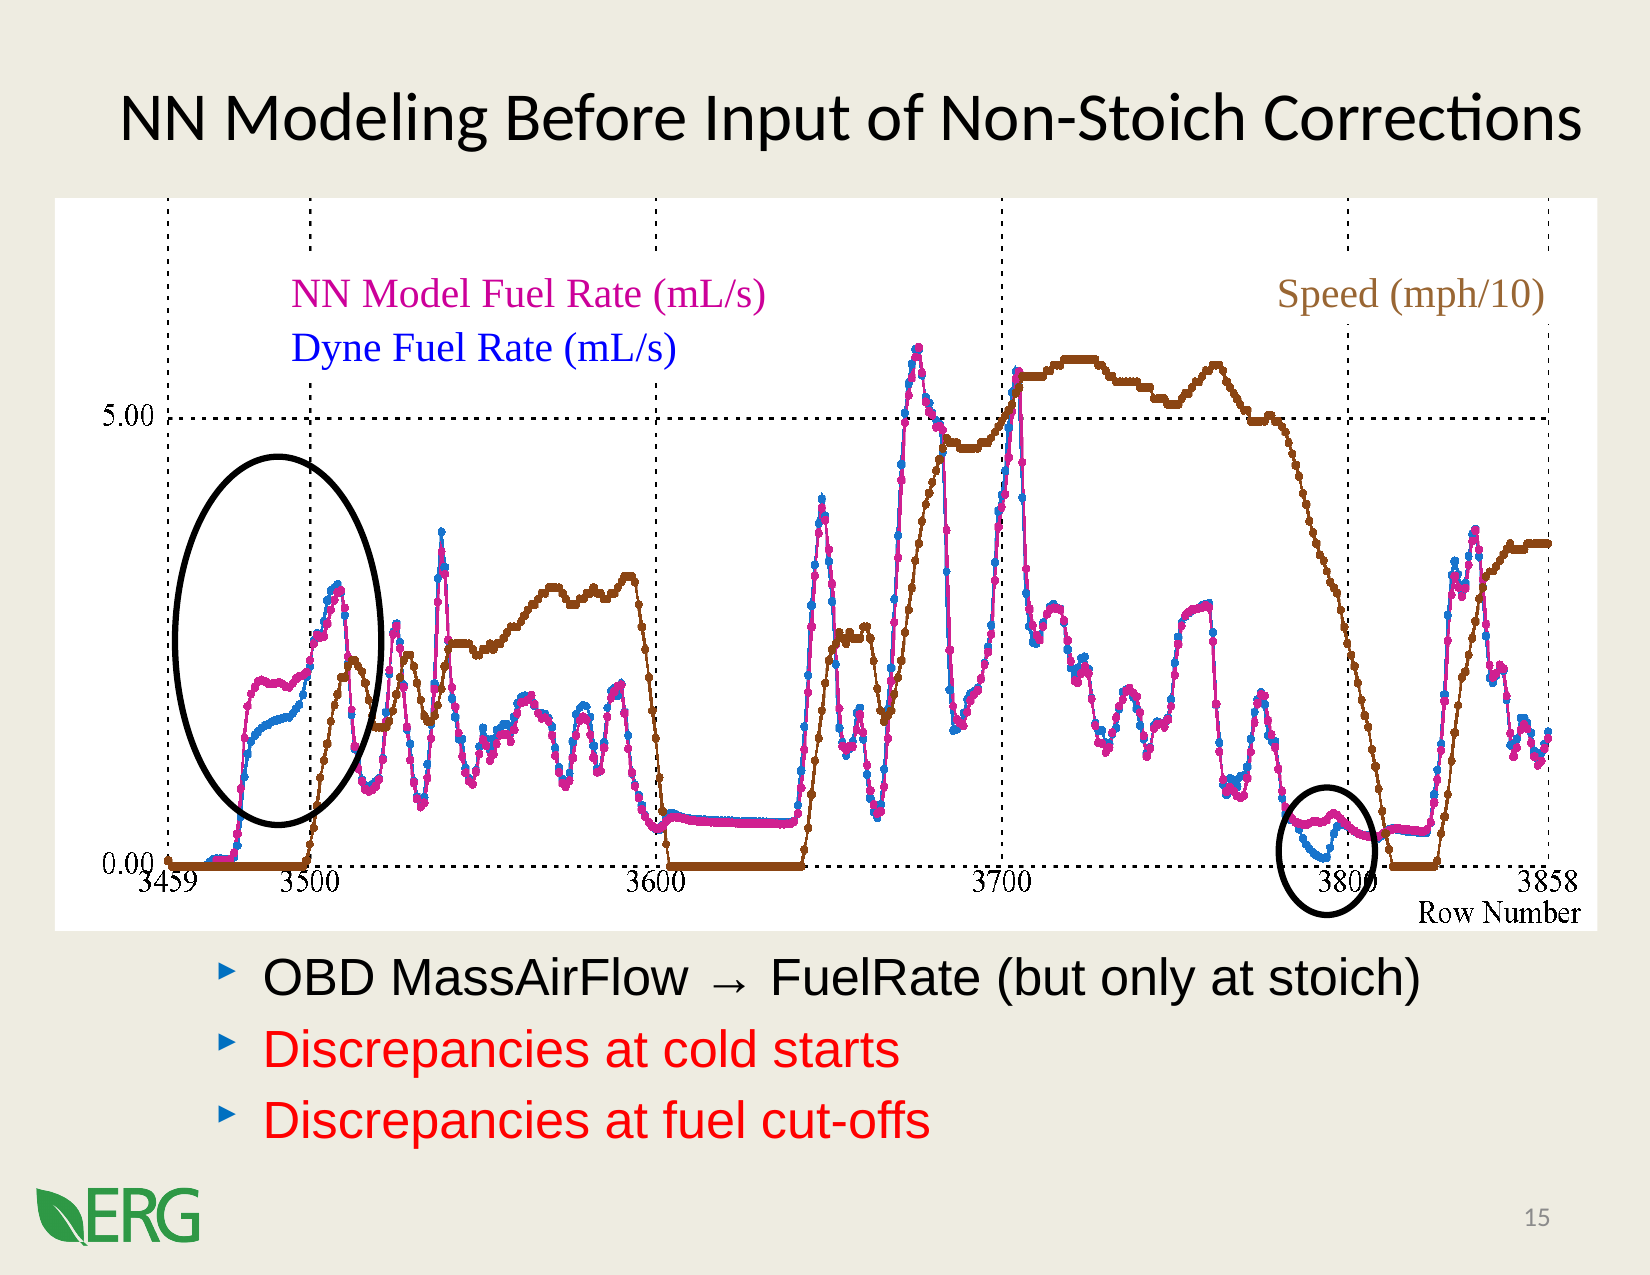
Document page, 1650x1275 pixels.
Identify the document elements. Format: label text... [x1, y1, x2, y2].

slide_number 15 [1182, 1181, 1568, 1250]
picture [54, 198, 1598, 931]
title NN Modeling Before Input of Non-Stoich Corrections [82, 56, 1623, 170]
text_box OBD MassAirFlow → FuelRate (but only at stoich) Discrepancies at cold starts Discrepancies at fuel cut-offs [178, 939, 1527, 1205]
picture [34, 1187, 201, 1247]
